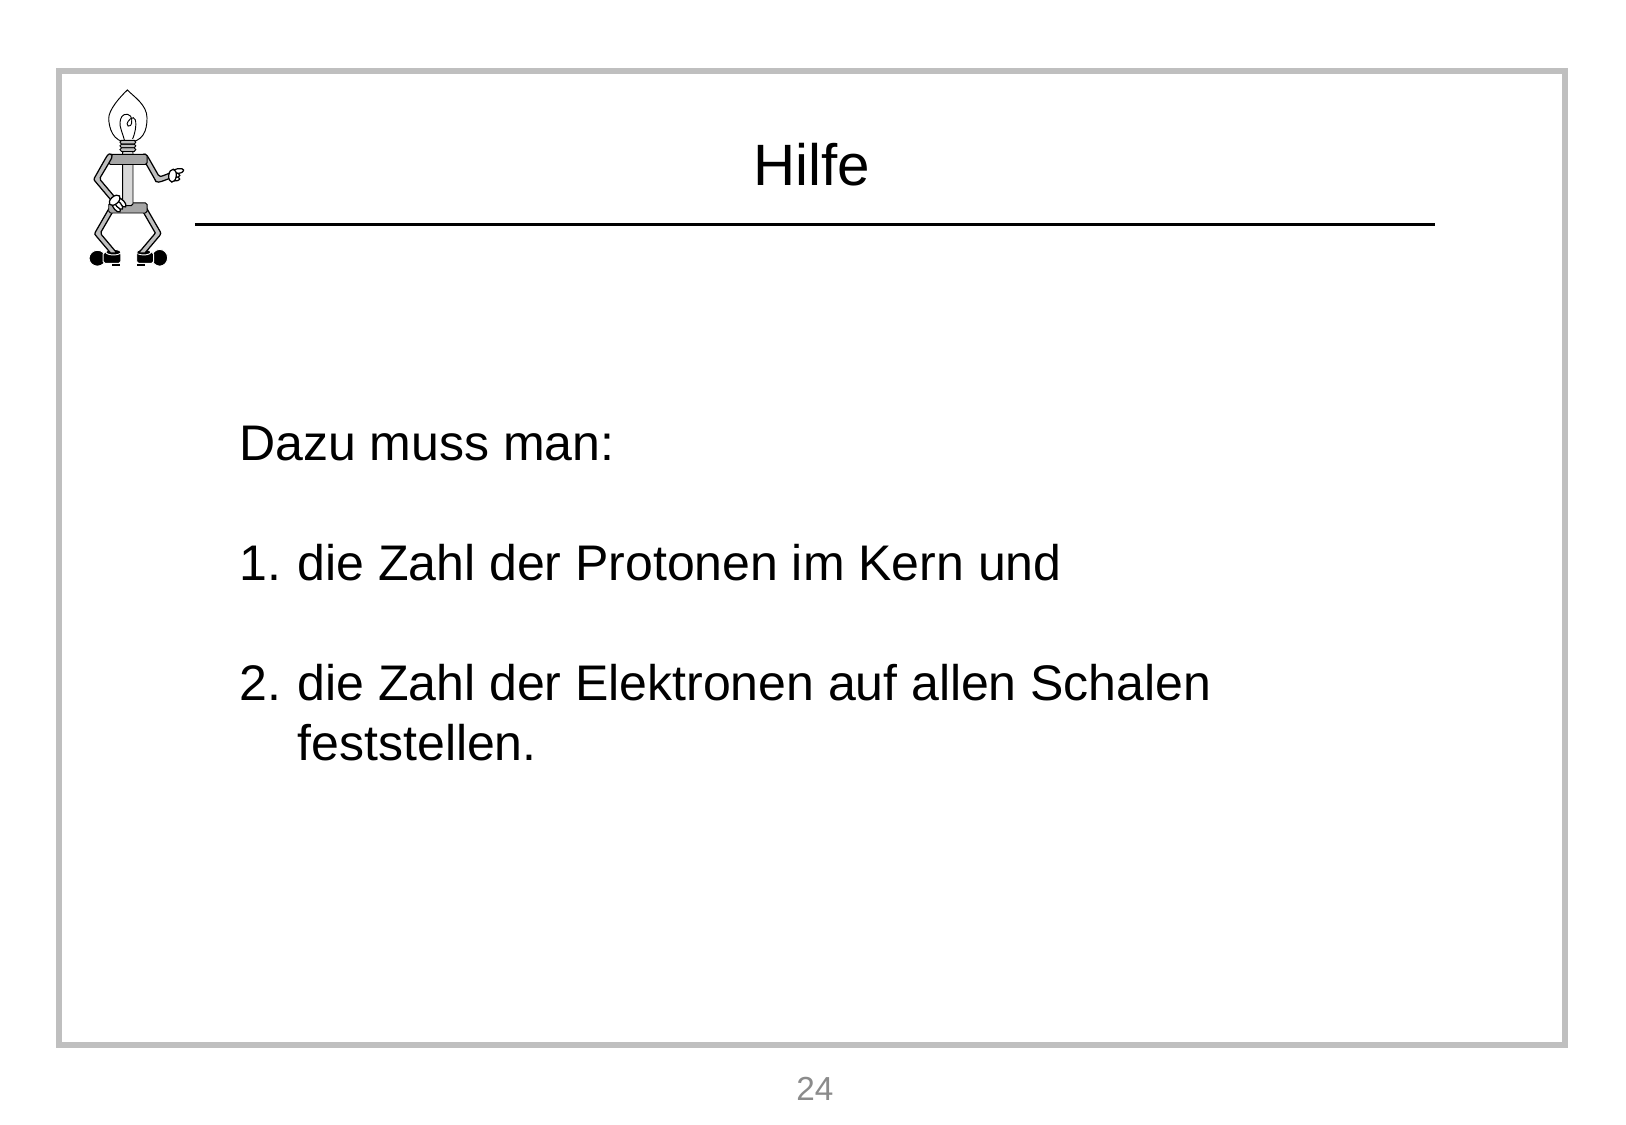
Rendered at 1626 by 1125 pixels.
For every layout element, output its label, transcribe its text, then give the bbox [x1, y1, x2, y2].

slide_number 24 [631, 1057, 998, 1117]
list Dazu muss man: die Zahl der Protonen im Kern und die Zahl der Elektronen auf allen Schalen feststellen. [224, 236, 1406, 945]
